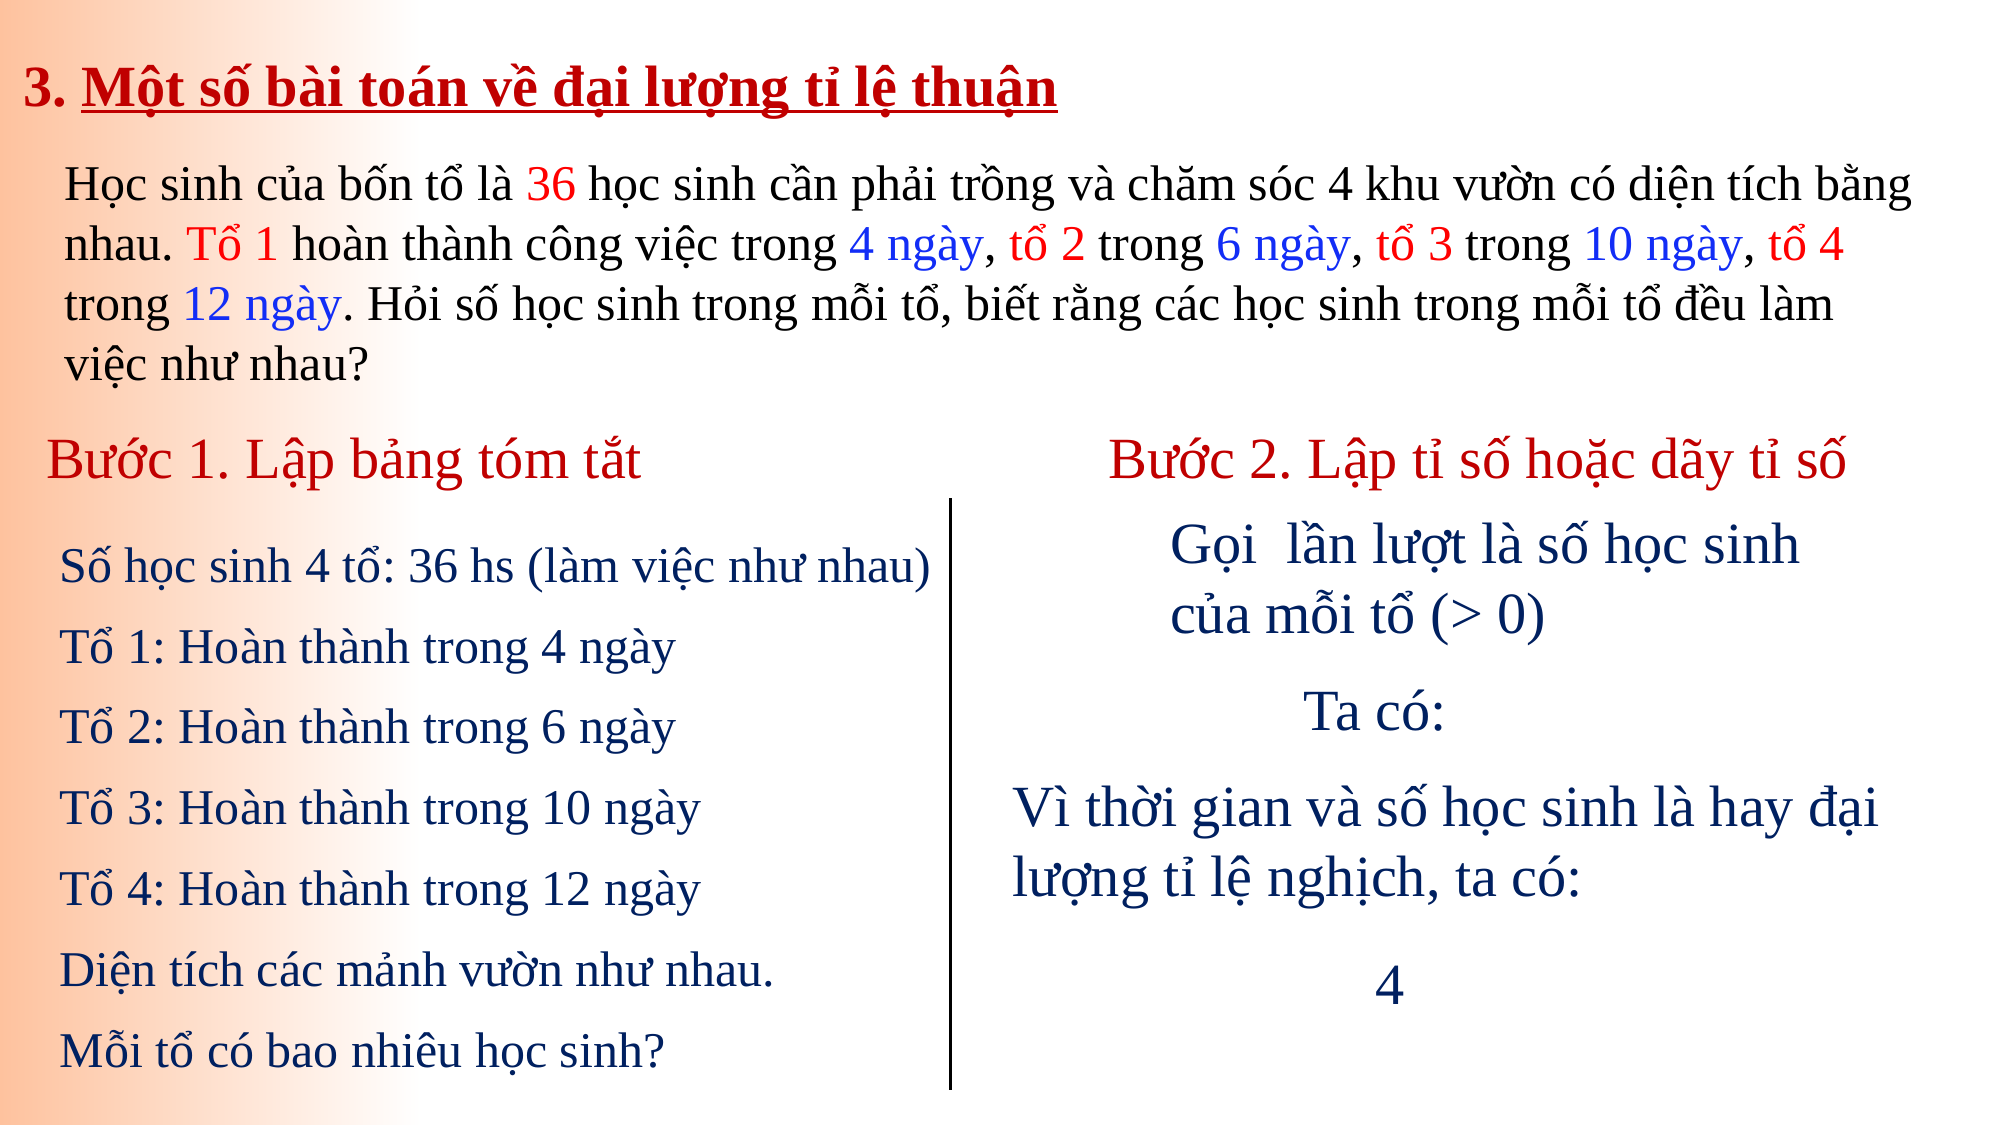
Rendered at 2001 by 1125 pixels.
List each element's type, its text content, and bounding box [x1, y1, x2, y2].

text_box Bước 2. Lập tỉ số hoặc dãy tỉ số [1093, 412, 1864, 498]
title 3. Một số bài toán về đại lượng tỉ lệ thuận [8, 45, 1236, 126]
subtitle Học sinh của bốn tổ là 36 học sinh cần phải trồng và chăm sóc 4 khu vườn có diện tích bằng nhau. Tổ 1 hoàn thành công việc trong 4 ngày, tổ 2 trong 6 ngày, tổ 3 trong 10 ngày, tổ 4 trong 12 ngày. Hỏi số học sinh trong mỗi tổ, biết rằng các học sinh trong mỗi tổ đều làm việc như nhau? [49, 143, 1946, 344]
text_box Số học sinh 4 tổ: 36 hs (làm việc như nhau) Tổ 1: Hoàn thành trong 4 ngày Tổ 2: Hoàn thành trong 6 ngày Tổ 3: Hoàn thành trong 10 ngày Tổ 4: Hoàn thành trong 12 ngày Diện tích các mảnh vườn như nhau. Mỗi tổ có bao nhiêu học sinh? [44, 524, 946, 1085]
text_box Vì thời gian và số học sinh là hay đại lượng tỉ lệ nghịch, ta có: [997, 760, 1994, 916]
text_box Bước 1. Lập bảng tóm tắt [31, 412, 672, 498]
